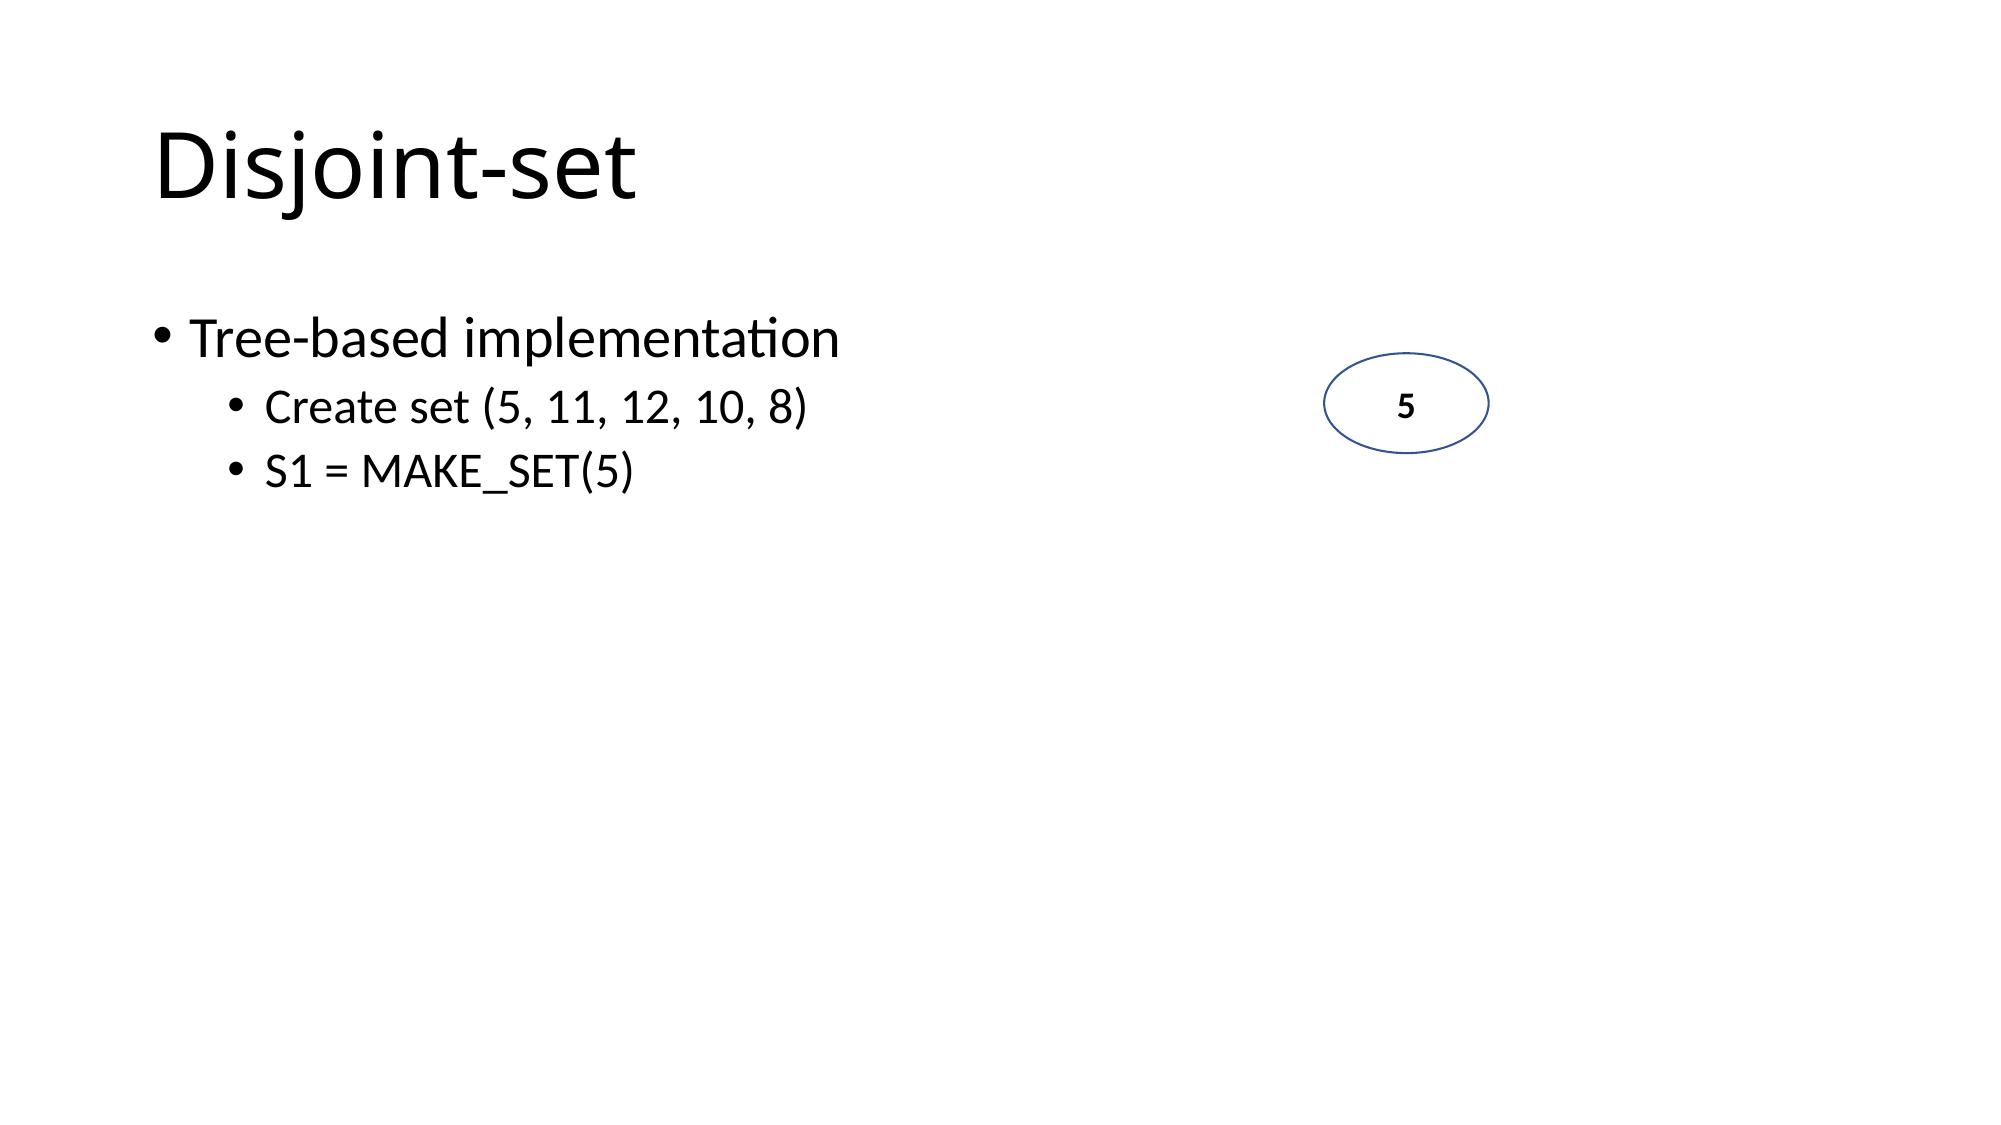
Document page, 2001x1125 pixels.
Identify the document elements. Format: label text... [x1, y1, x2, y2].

text_box 5 [1323, 352, 1490, 455]
title Disjoint-set [137, 59, 1863, 278]
list Tree-based implementation Create set (5, 11, 12, 10, 8) S1 = MAKE_SET(5) [137, 299, 1863, 1014]
